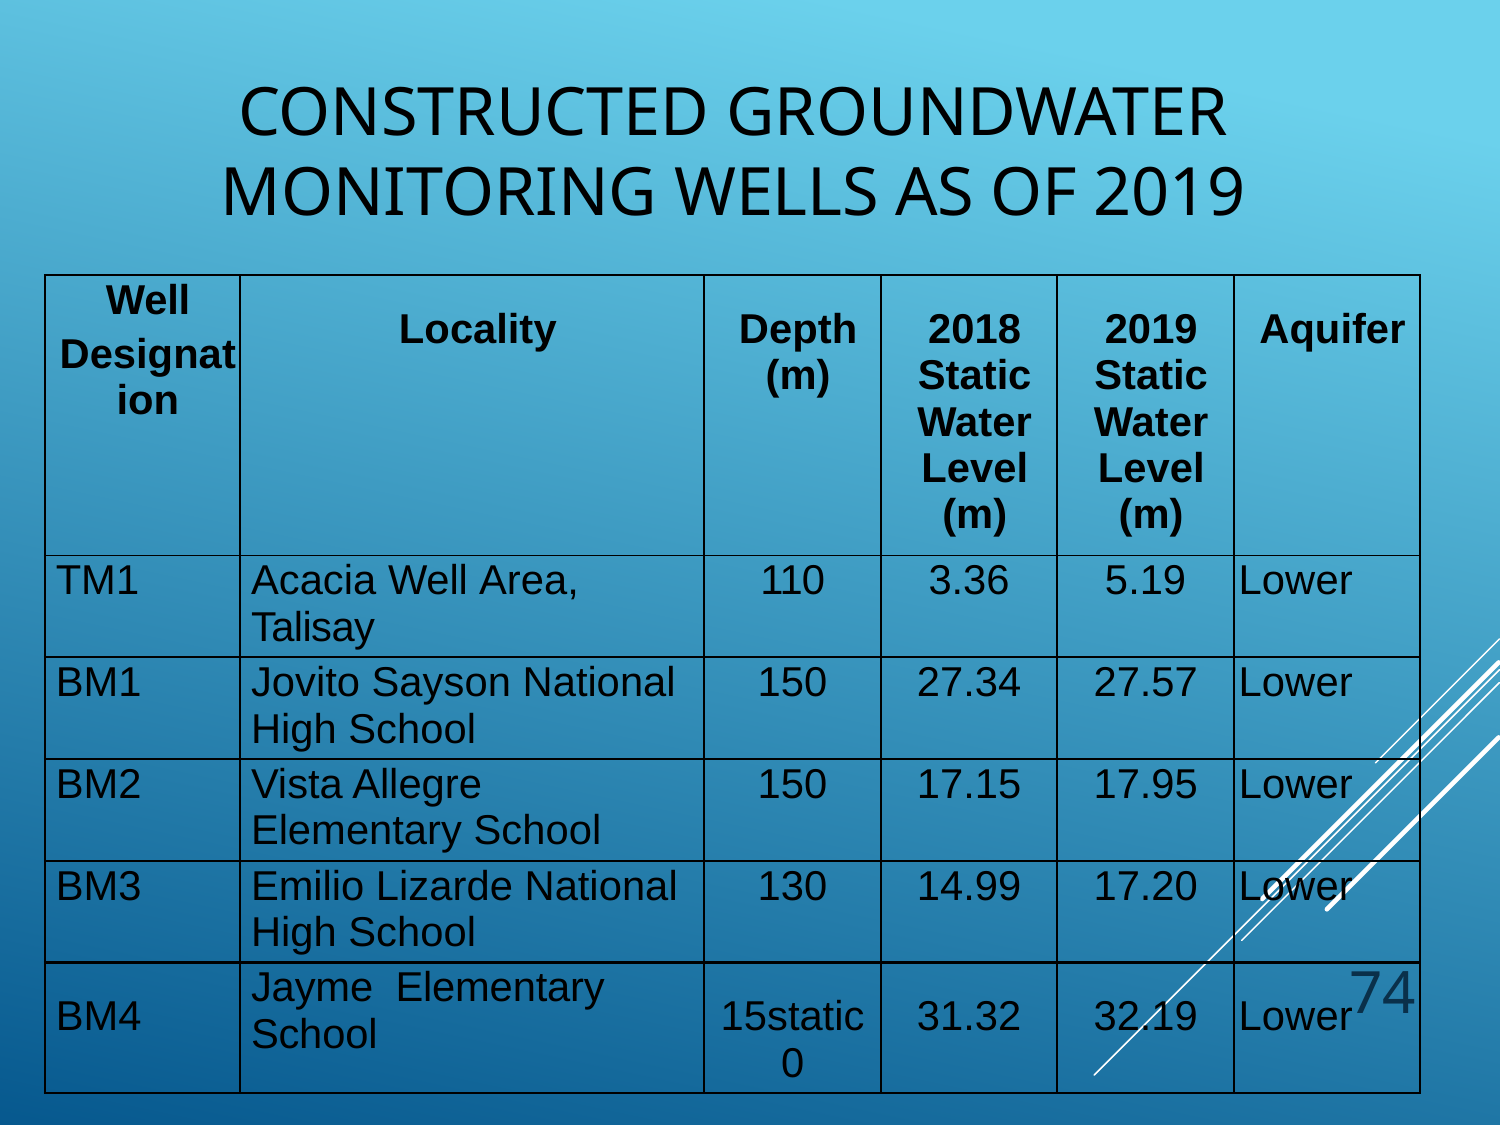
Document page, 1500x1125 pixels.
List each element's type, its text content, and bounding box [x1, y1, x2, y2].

table_cell 14.99 [882, 862, 1056, 961]
table_cell Vista Allegre Elementary School [241, 760, 703, 860]
table_cell BM4 [46, 964, 239, 1092]
table_cell 130 [705, 862, 880, 961]
table_cell Emilio Lizarde National High School [241, 862, 703, 961]
table_cell Acacia Well Area, Talisay [241, 556, 703, 656]
table_cell 32.19 [1058, 964, 1233, 1092]
table_header Depth (m) [705, 276, 880, 555]
title Constructed groundwater Monitoring Wells as of 2019 [100, 52, 1364, 243]
table_cell Lower [1235, 964, 1419, 1092]
table_cell 150 [705, 658, 880, 758]
table_cell 27.57 [1058, 658, 1233, 758]
table_cell Lower [1235, 556, 1419, 656]
table_cell BM1 [46, 658, 239, 758]
table_cell TM1 [46, 556, 239, 656]
table_cell Lower [1235, 658, 1419, 758]
table_cell 3.36 [882, 556, 1056, 656]
table_cell 5.19 [1058, 556, 1233, 656]
table_cell 17.95 [1058, 760, 1233, 860]
table_cell Jayme Elementary School [241, 964, 703, 1092]
table_cell 17.15 [882, 760, 1056, 860]
table_header 2019 Static Water Level (m) [1058, 276, 1233, 555]
table_cell BM2 [46, 760, 239, 860]
table_cell Lower [1235, 760, 1419, 860]
table_cell Jovito Sayson National High School [241, 658, 703, 758]
table_cell 15static 0 [705, 964, 880, 1092]
table_cell 27.34 [882, 658, 1056, 758]
table_cell BM3 [46, 862, 239, 961]
table_header Well Designation [46, 276, 239, 555]
table_header 2018 Static Water Level (m) [882, 276, 1056, 555]
table_header Locality [241, 276, 703, 555]
table_cell 110 [705, 556, 880, 656]
table_cell 17.20 [1058, 862, 1233, 961]
table_cell 150 [705, 760, 880, 860]
table_cell Lower [1235, 862, 1419, 961]
table_cell 31.32 [882, 964, 1056, 1092]
table_header Aquifer [1235, 276, 1419, 555]
